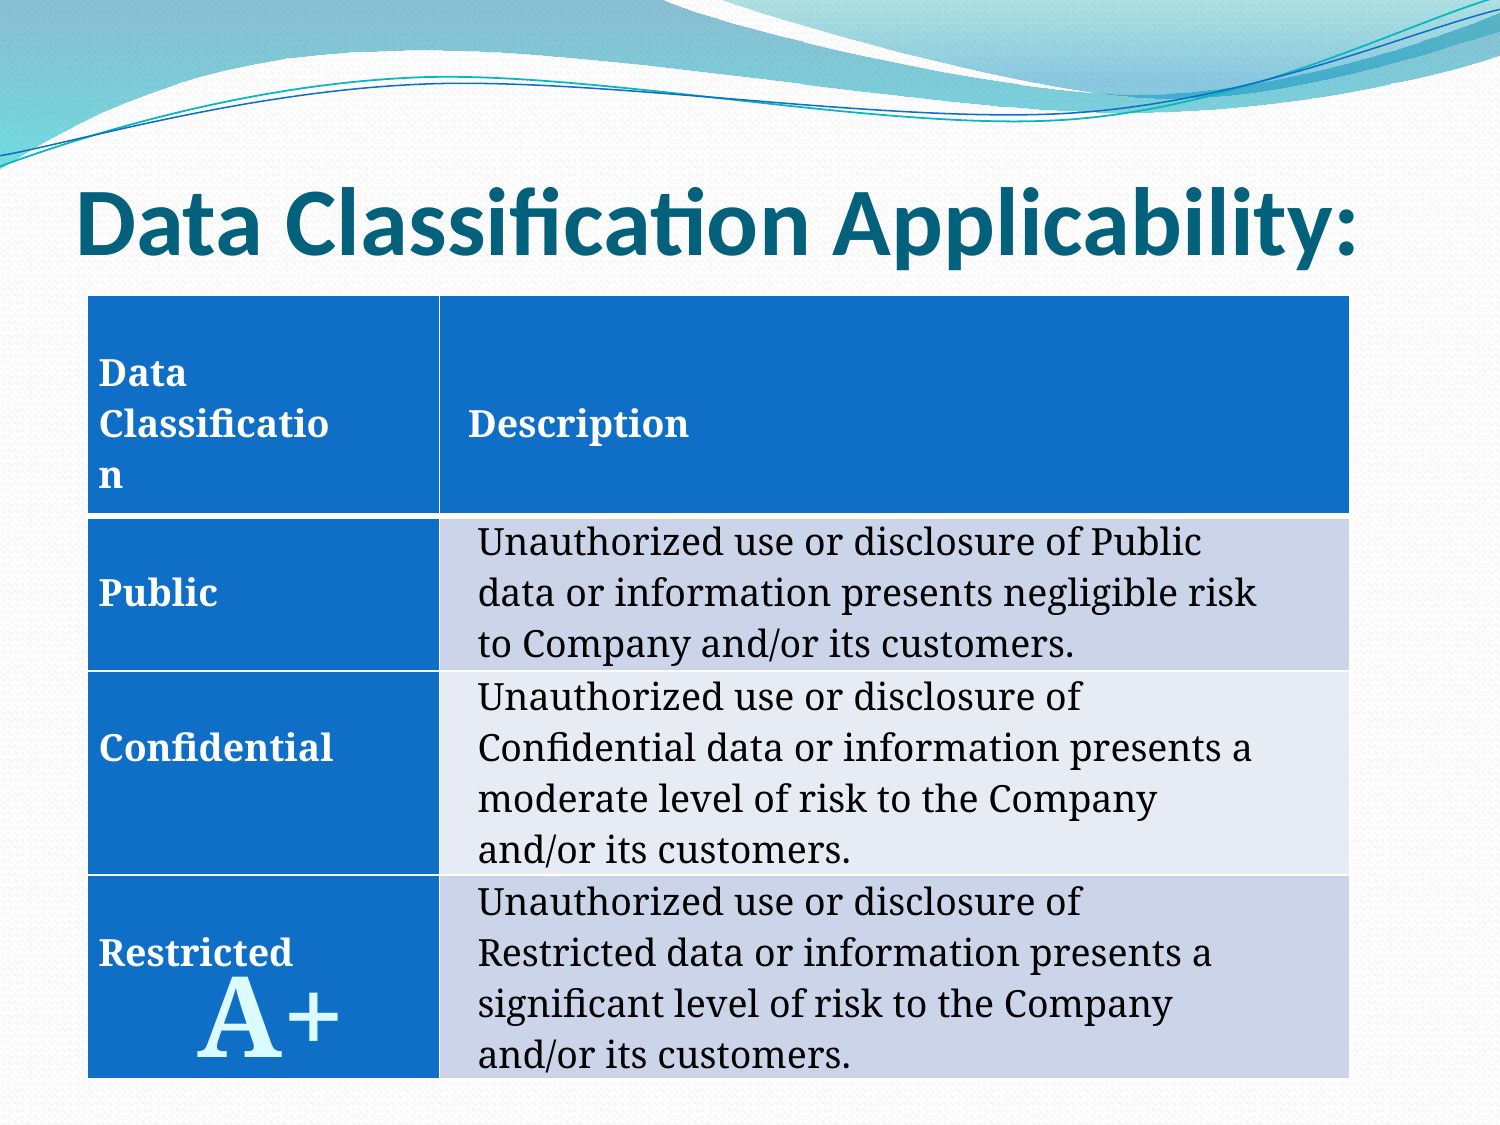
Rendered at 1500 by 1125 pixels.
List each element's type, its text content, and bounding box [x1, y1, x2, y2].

table_cell Restricted [88, 876, 439, 1078]
title Data Classification Applicability: [75, 149, 1425, 275]
table_cell Unauthorized use or disclosure of Confidential data or information presents a moderate level of risk to the Company and/or its customers. [440, 672, 1349, 874]
table_cell Unauthorized use or disclosure of Public data or information presents negligible risk to Company and/or its customers. [440, 519, 1349, 670]
table_cell Unauthorized use or disclosure of Restricted data or information presents a significant level of risk to the Company and/or its customers. [440, 876, 1349, 1078]
text_box A+ [183, 937, 361, 1088]
table_header Description [440, 296, 1349, 513]
table_cell Confidential [88, 672, 439, 874]
table_cell Public [88, 519, 439, 670]
table_header Data Classification [88, 296, 439, 513]
